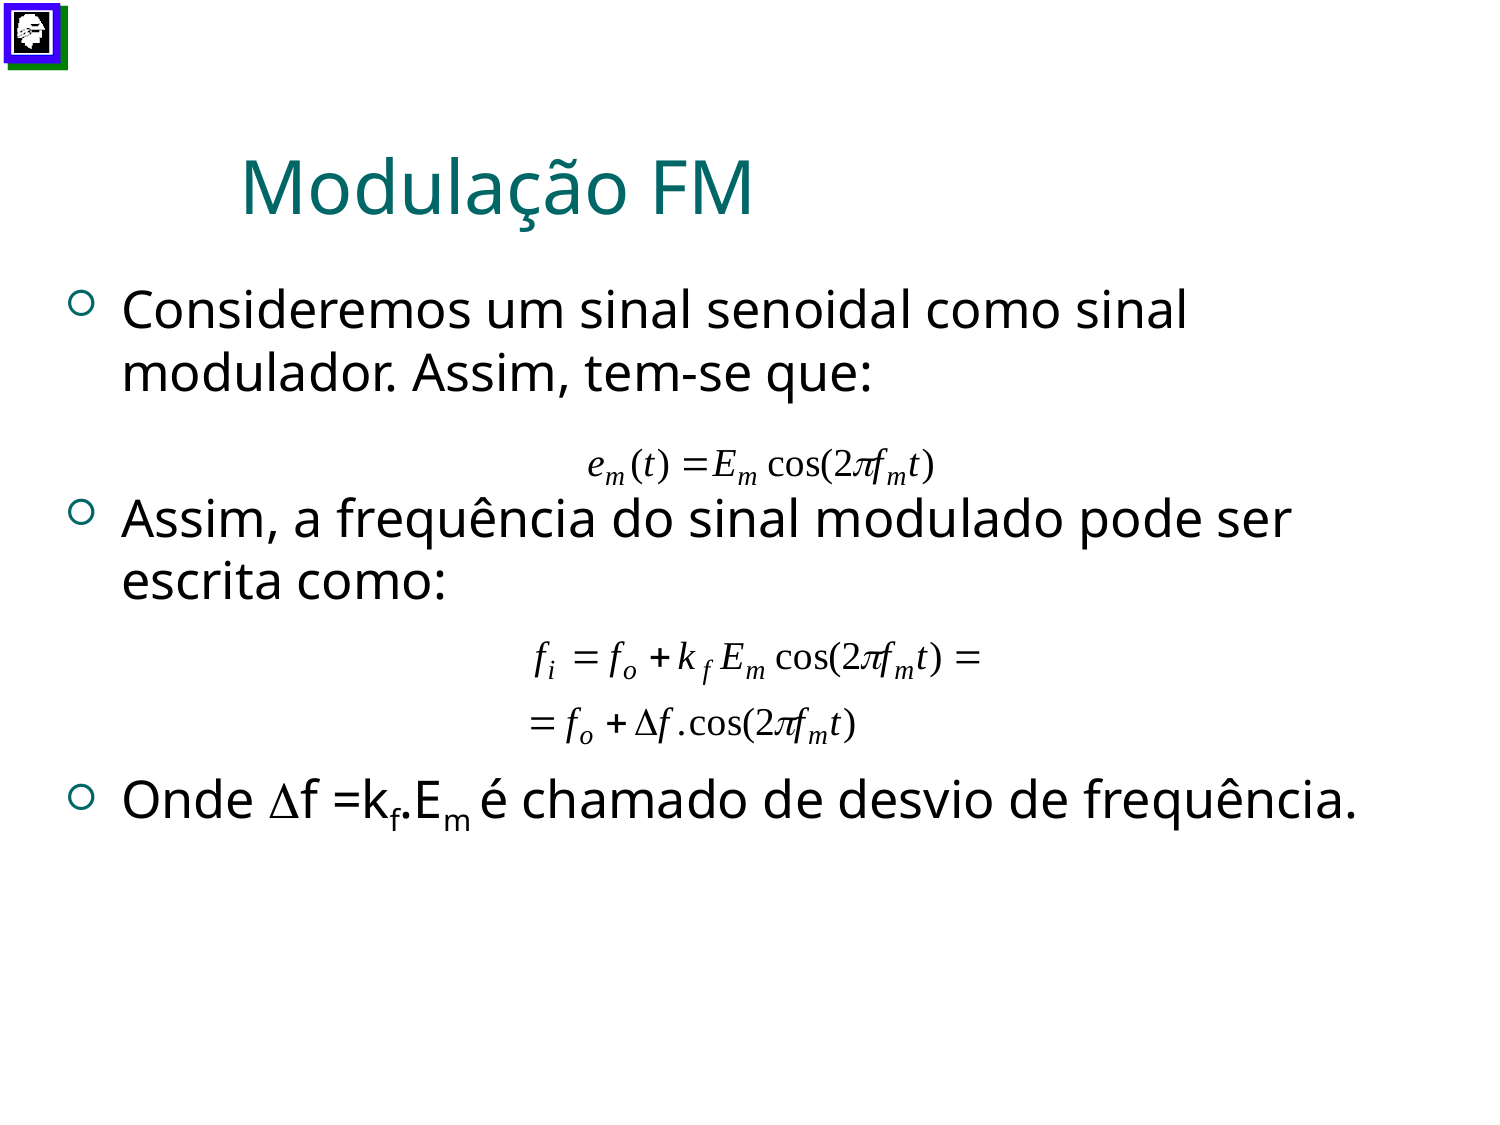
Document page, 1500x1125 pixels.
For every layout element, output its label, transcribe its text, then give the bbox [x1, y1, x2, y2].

title Modulação FM [224, 49, 1425, 237]
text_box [580, 436, 943, 496]
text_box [519, 630, 985, 754]
picture [1, 1, 70, 73]
list Consideremos um sinal senoidal como sinal modulador. Assim, tem-se que: Assim, a frequência do sinal modulado pode ser escrita como: Onde f =kf.Em é chamado de desvio de frequência. [50, 269, 1388, 1000]
